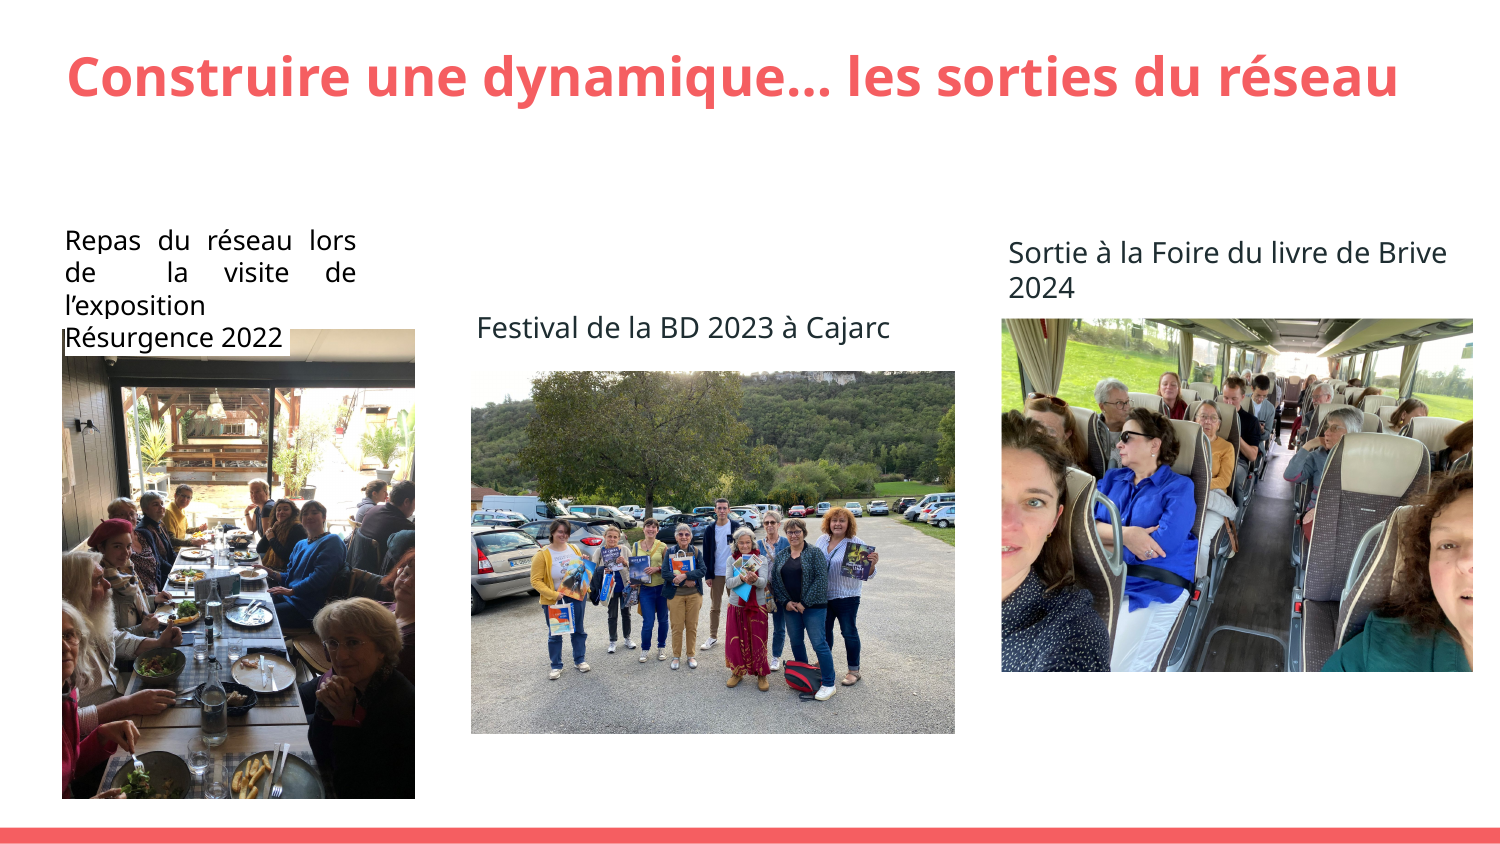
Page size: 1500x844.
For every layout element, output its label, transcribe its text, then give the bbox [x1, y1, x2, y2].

picture [470, 371, 955, 734]
title Construire une dynamique… les sorties du réseau [51, 26, 1449, 130]
picture [1001, 318, 1473, 672]
picture [61, 329, 415, 800]
text_box Repas du réseau lors de la visite de l’exposition Résurgence 2022 [49, 208, 372, 329]
text_box Festival de la BD 2023 à Cajarc [461, 294, 933, 409]
text_box Sortie à la Foire du livre de Brive 2024 [993, 219, 1477, 303]
